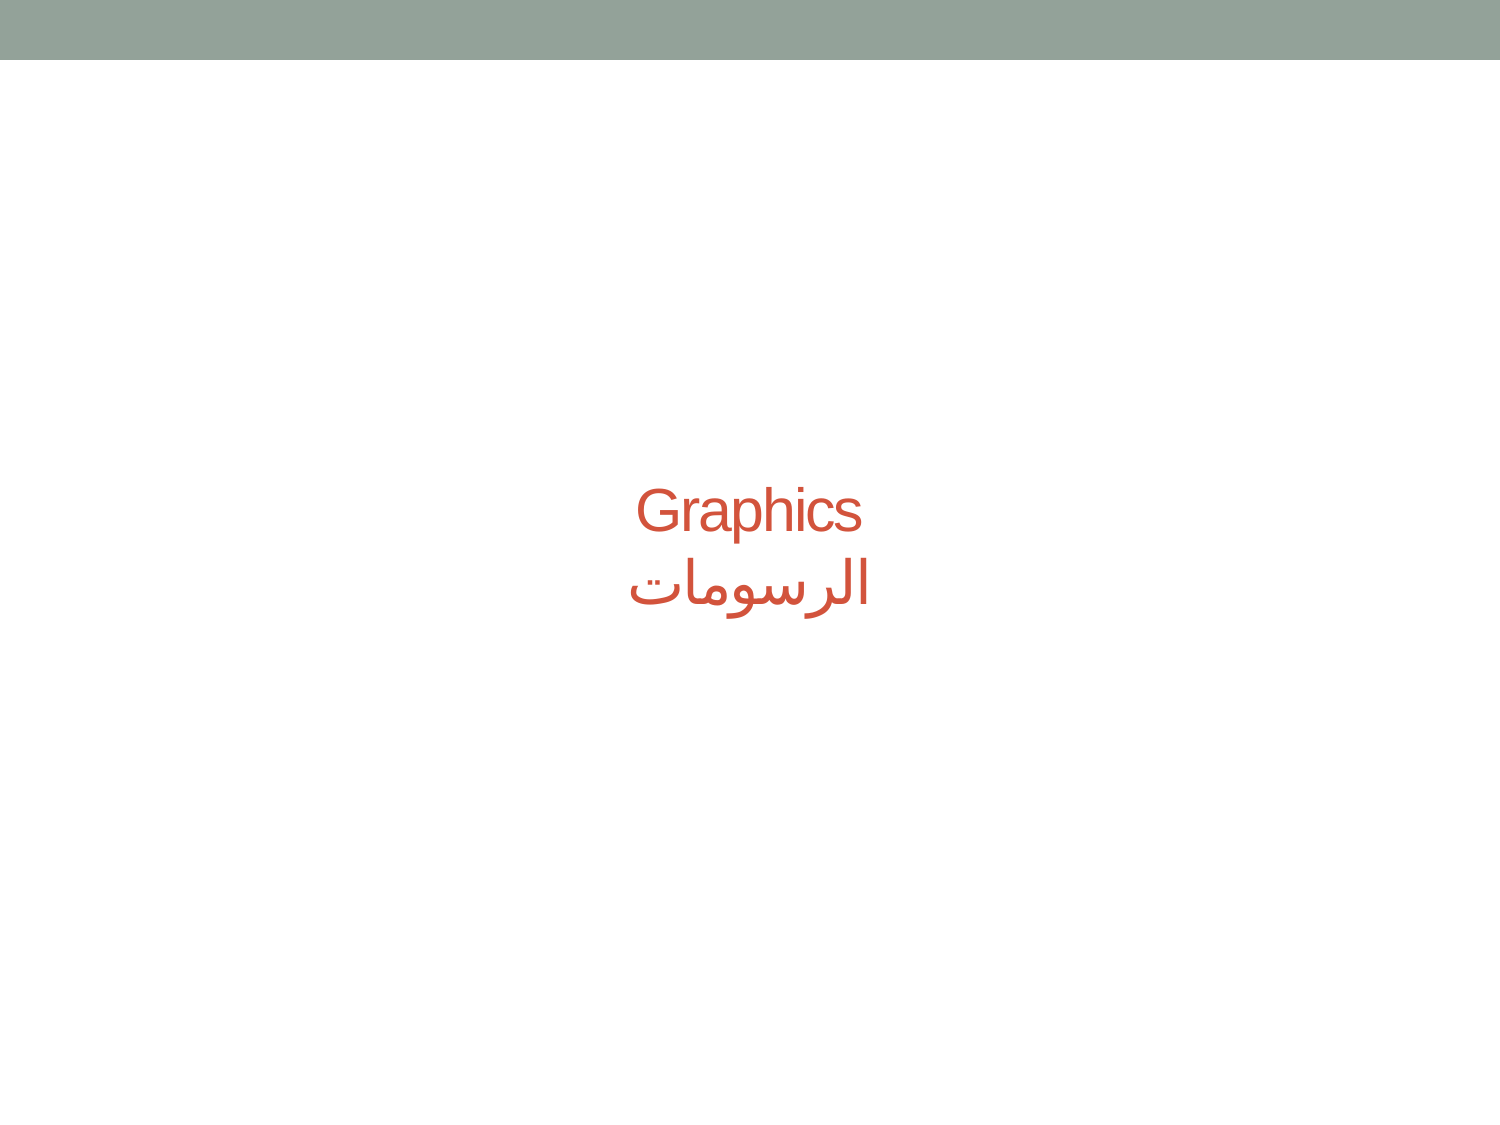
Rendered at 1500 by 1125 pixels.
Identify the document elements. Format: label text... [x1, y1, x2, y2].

title Graphics الرسومات [75, 462, 1425, 625]
